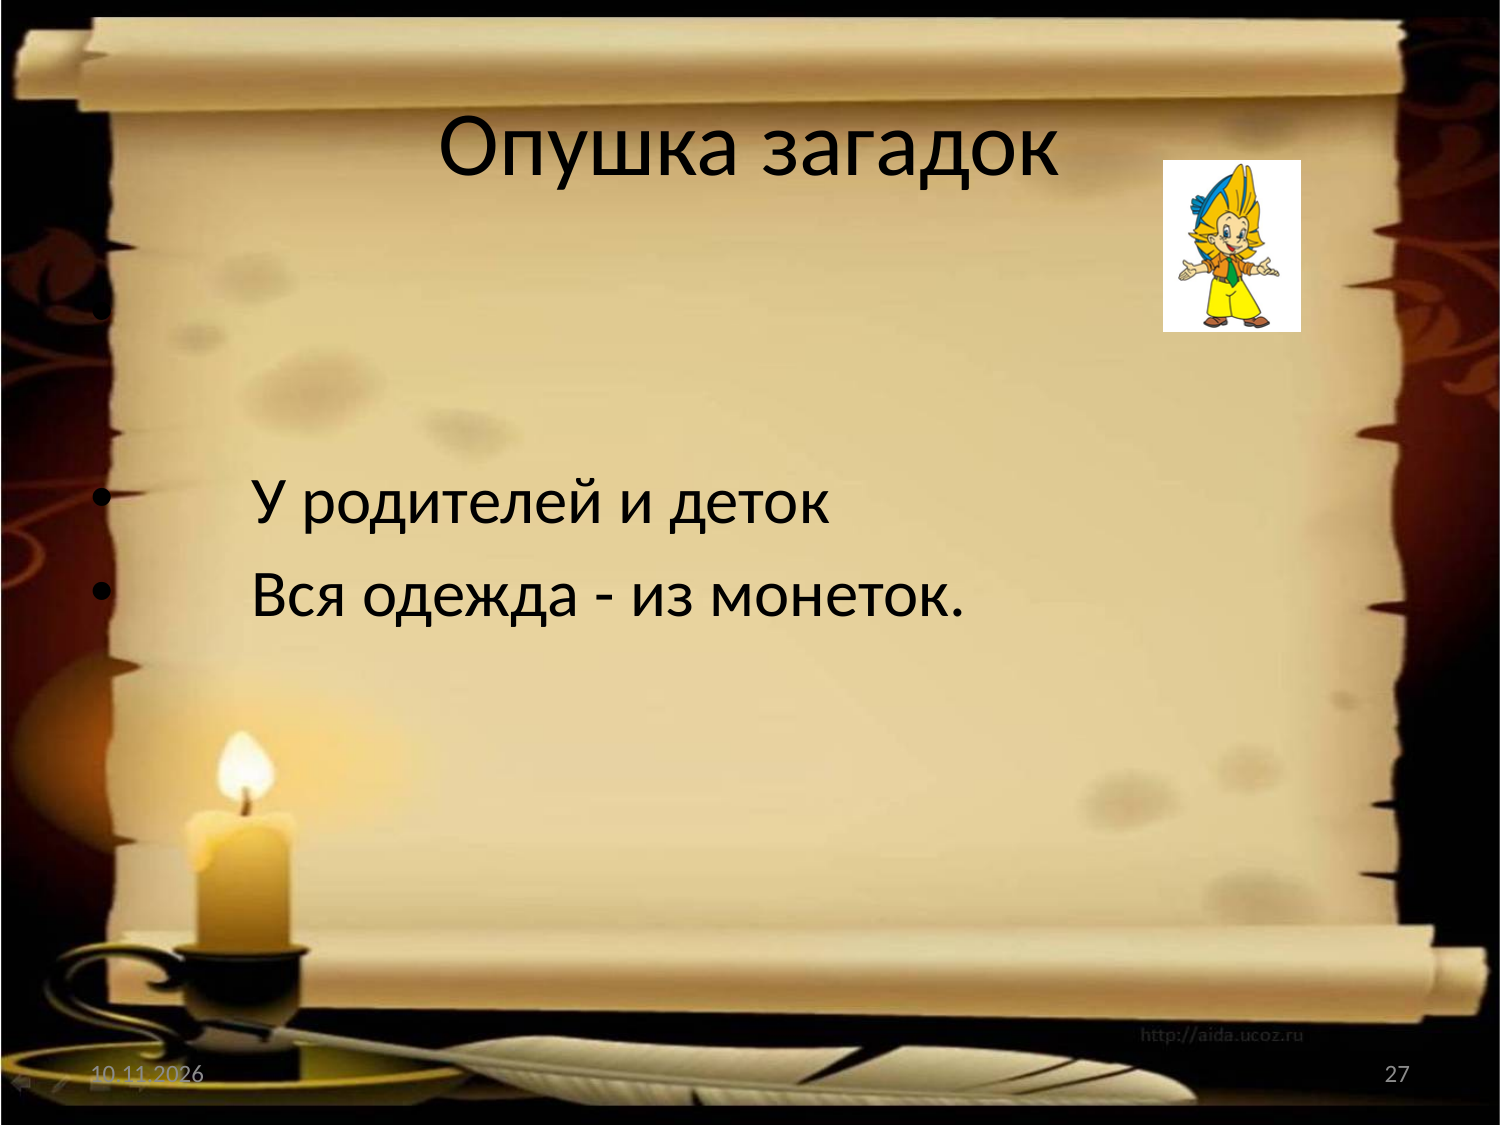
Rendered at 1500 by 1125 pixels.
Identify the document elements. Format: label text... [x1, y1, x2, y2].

slide_number 27 [1074, 1042, 1425, 1103]
title Опушка загадок [74, 44, 1426, 233]
picture [0, 0, 1500, 1125]
list У родителей и деток Вся одежда - из монеток. [74, 262, 1426, 1006]
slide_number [75, 1042, 425, 1103]
